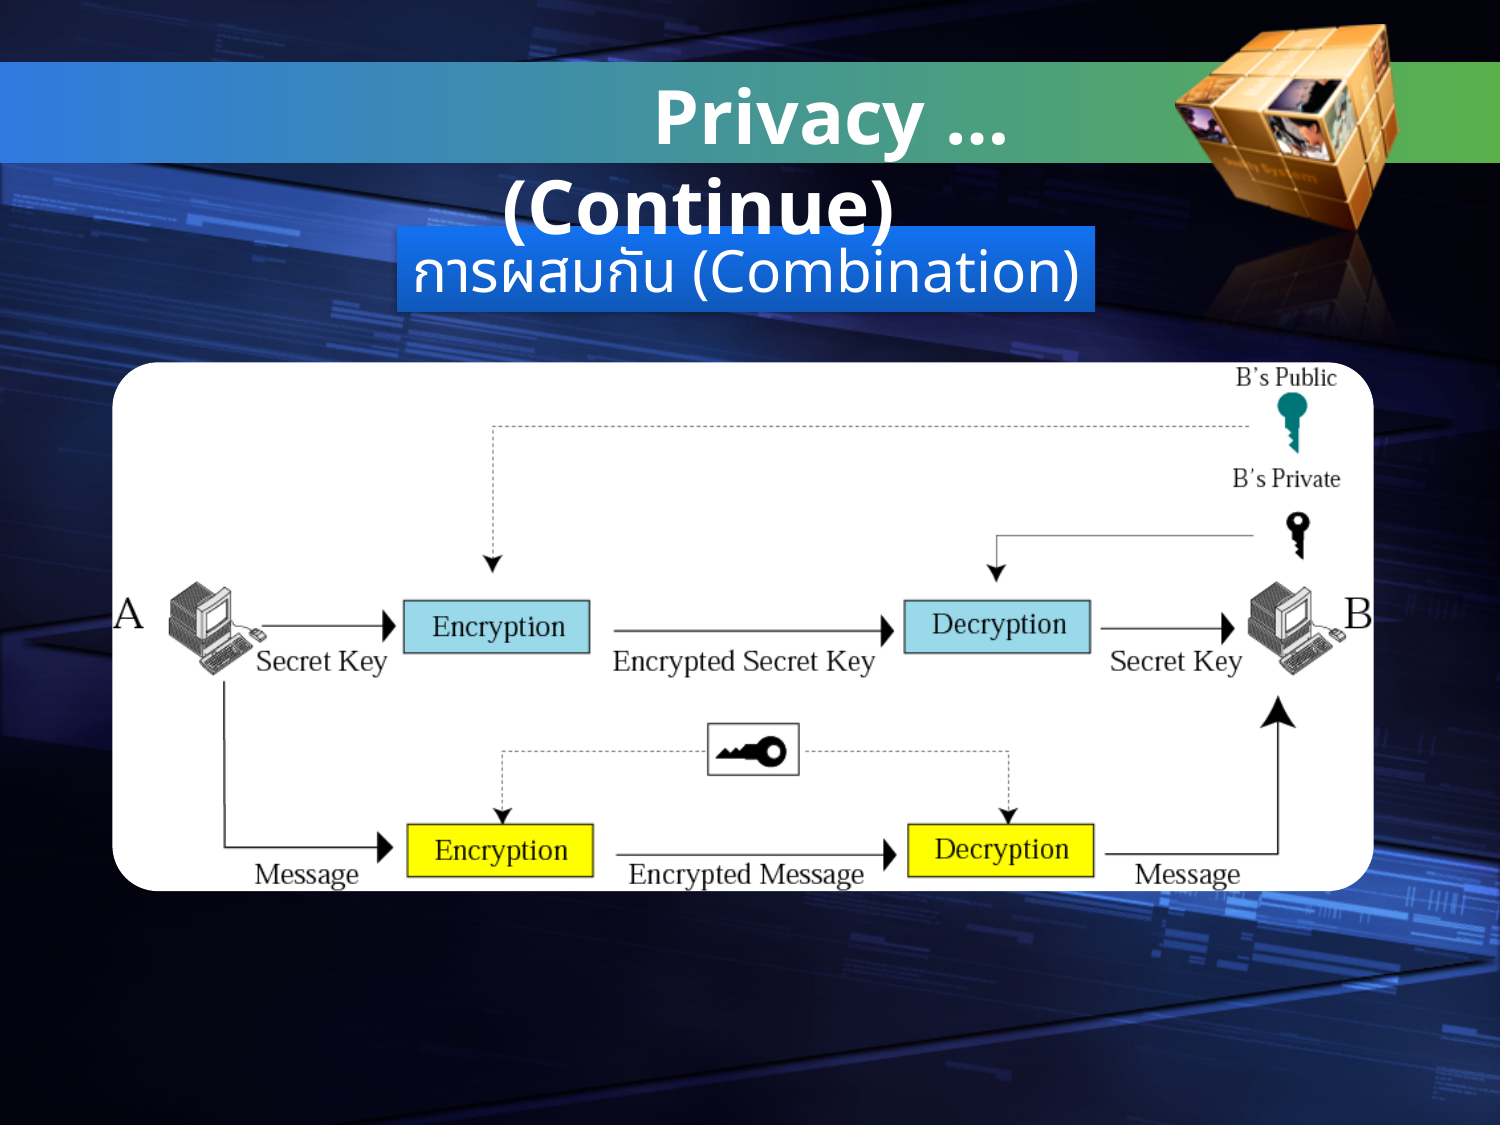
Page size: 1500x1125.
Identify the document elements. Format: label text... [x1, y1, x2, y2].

picture [0, 0, 1500, 1125]
text_box การผสมกัน (Combination) [397, 226, 1096, 312]
text_box Privacy … (Continue) [487, 62, 1163, 163]
